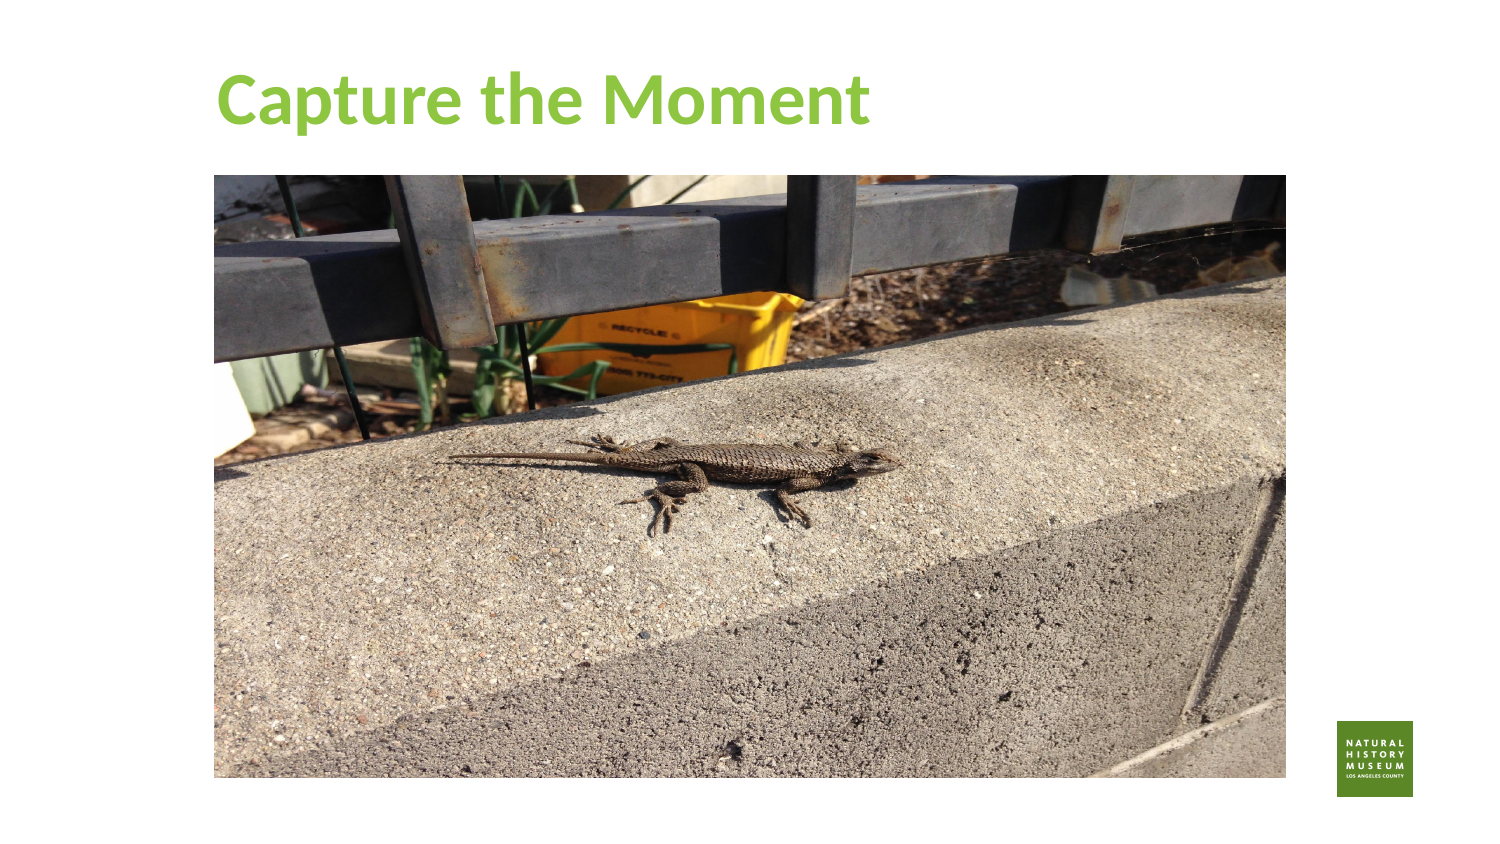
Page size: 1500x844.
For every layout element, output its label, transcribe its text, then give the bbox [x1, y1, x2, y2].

title Capture the Moment [202, 24, 1403, 166]
picture [1337, 721, 1413, 797]
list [214, 174, 1286, 778]
